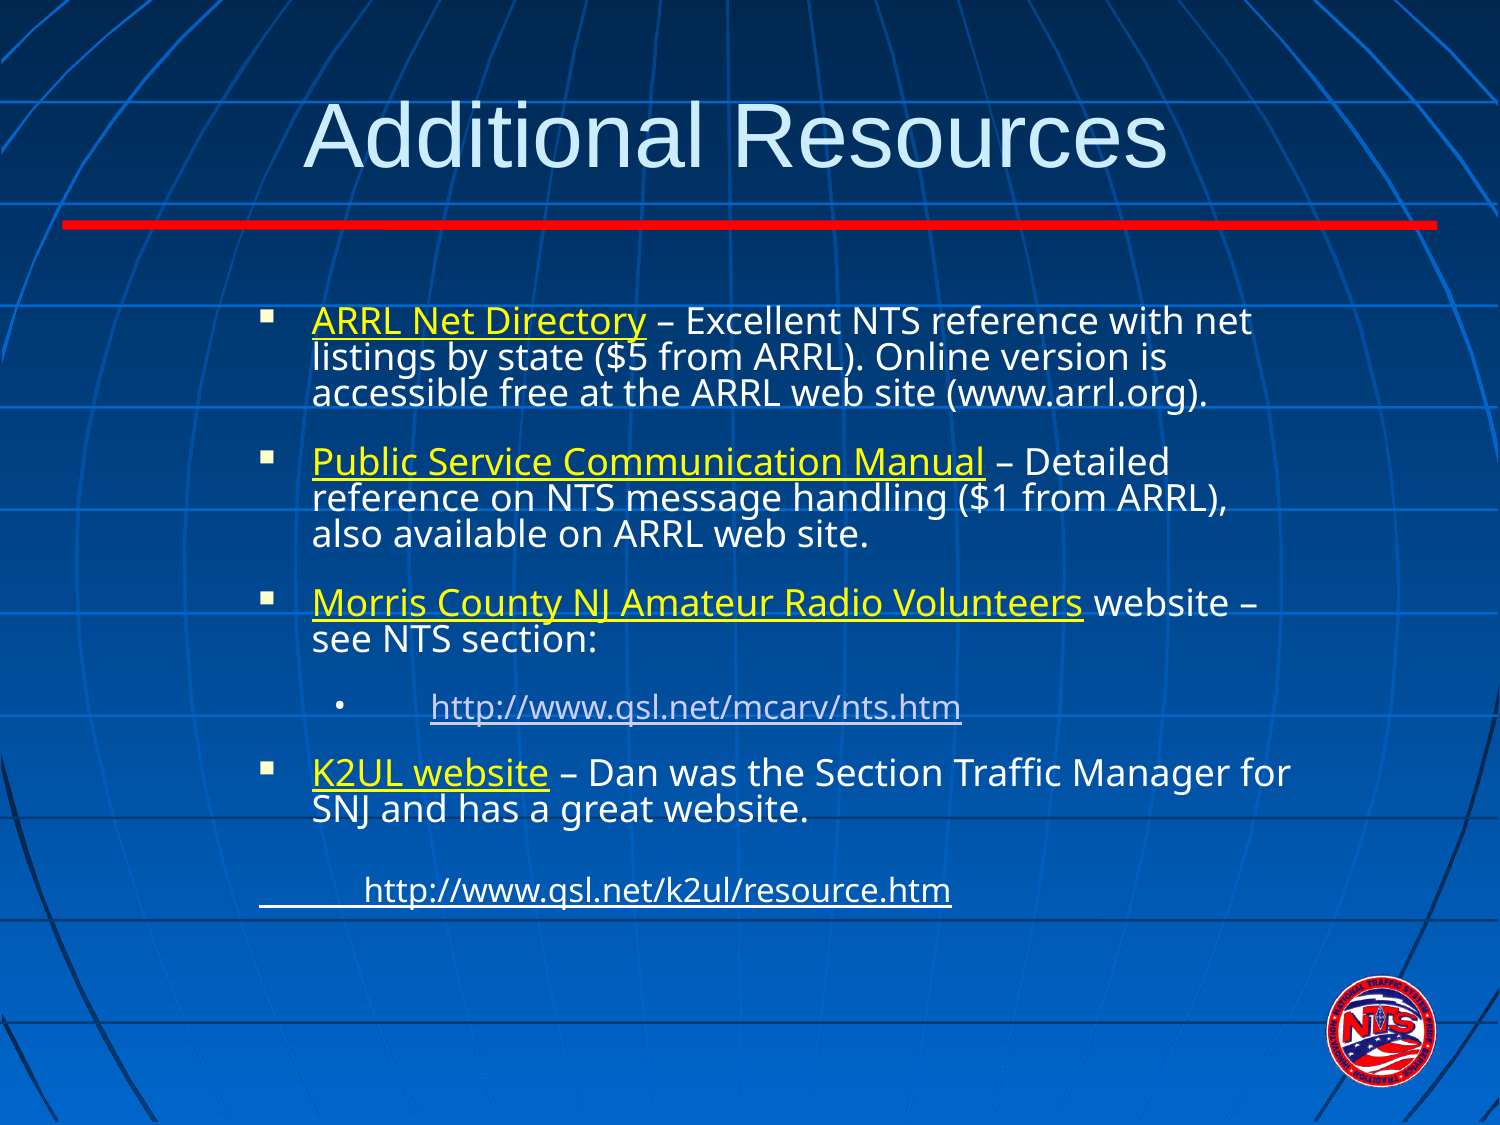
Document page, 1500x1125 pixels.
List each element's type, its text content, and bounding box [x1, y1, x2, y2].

list ARRL Net Directory – Excellent NTS reference with net listings by state ($5 from ARRL). Online version is accessible free at the ARRL web site (www.arrl.org). Public Service Communication Manual – Detailed reference on NTS message handling ($1 from ARRL), also available on ARRL web site. Morris County NJ Amateur Radio Volunteers website – see NTS section: http://www.qsl.net/mcarv/nts.htm K2UL website – Dan was the Section Traffic Manager for SNJ and has a great website. http://www.qsl.net/k2ul/resource.htm [243, 297, 1319, 1002]
title Additional Resources [86, 45, 1389, 218]
picture [1325, 974, 1437, 1088]
